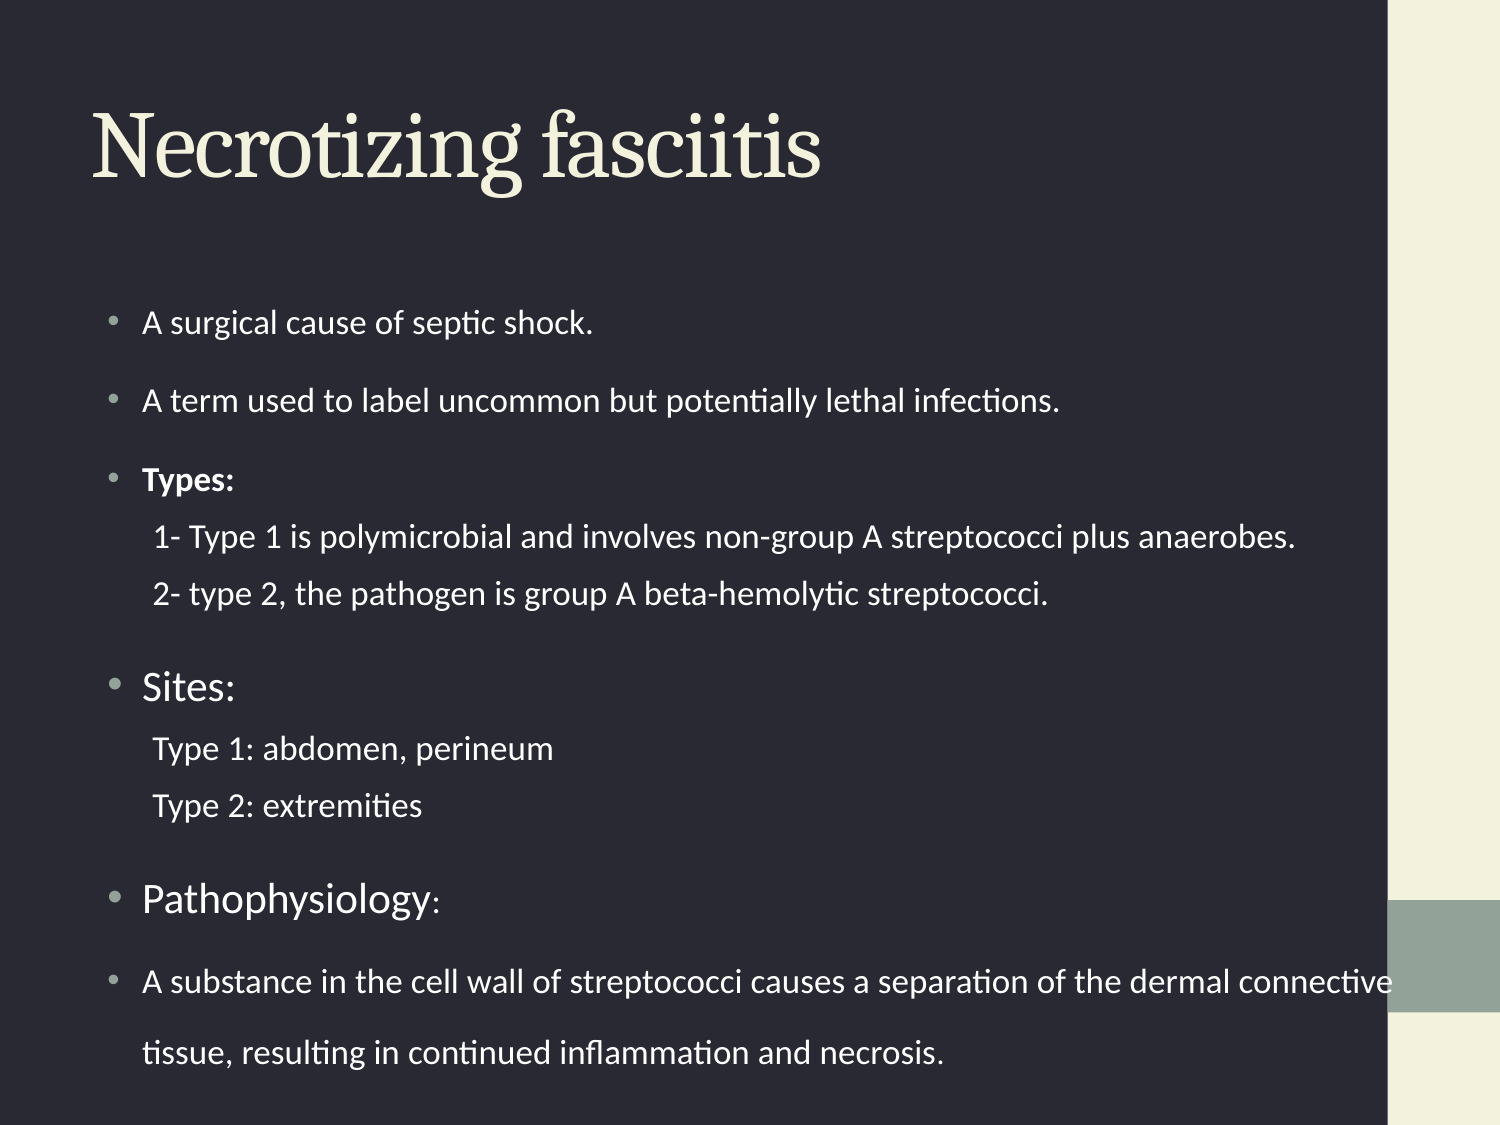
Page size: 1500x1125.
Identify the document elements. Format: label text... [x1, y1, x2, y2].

title Necrotizing fasciitis [75, 45, 1325, 233]
list A surgical cause of septic shock. A term used to label uncommon but potentially lethal infections. Types: 1- Type 1 is polymicrobial and involves non-group A streptococci plus anaerobes. 2- type 2, the pathogen is group A beta-hemolytic streptococci. Sites: Type 1: abdomen, perineum Type 2: extremities Pathophysiology: A substance in the cell wall of streptococci causes a separation of the dermal connective tissue, resulting in continued inflammation and necrosis. [75, 262, 1425, 1088]
